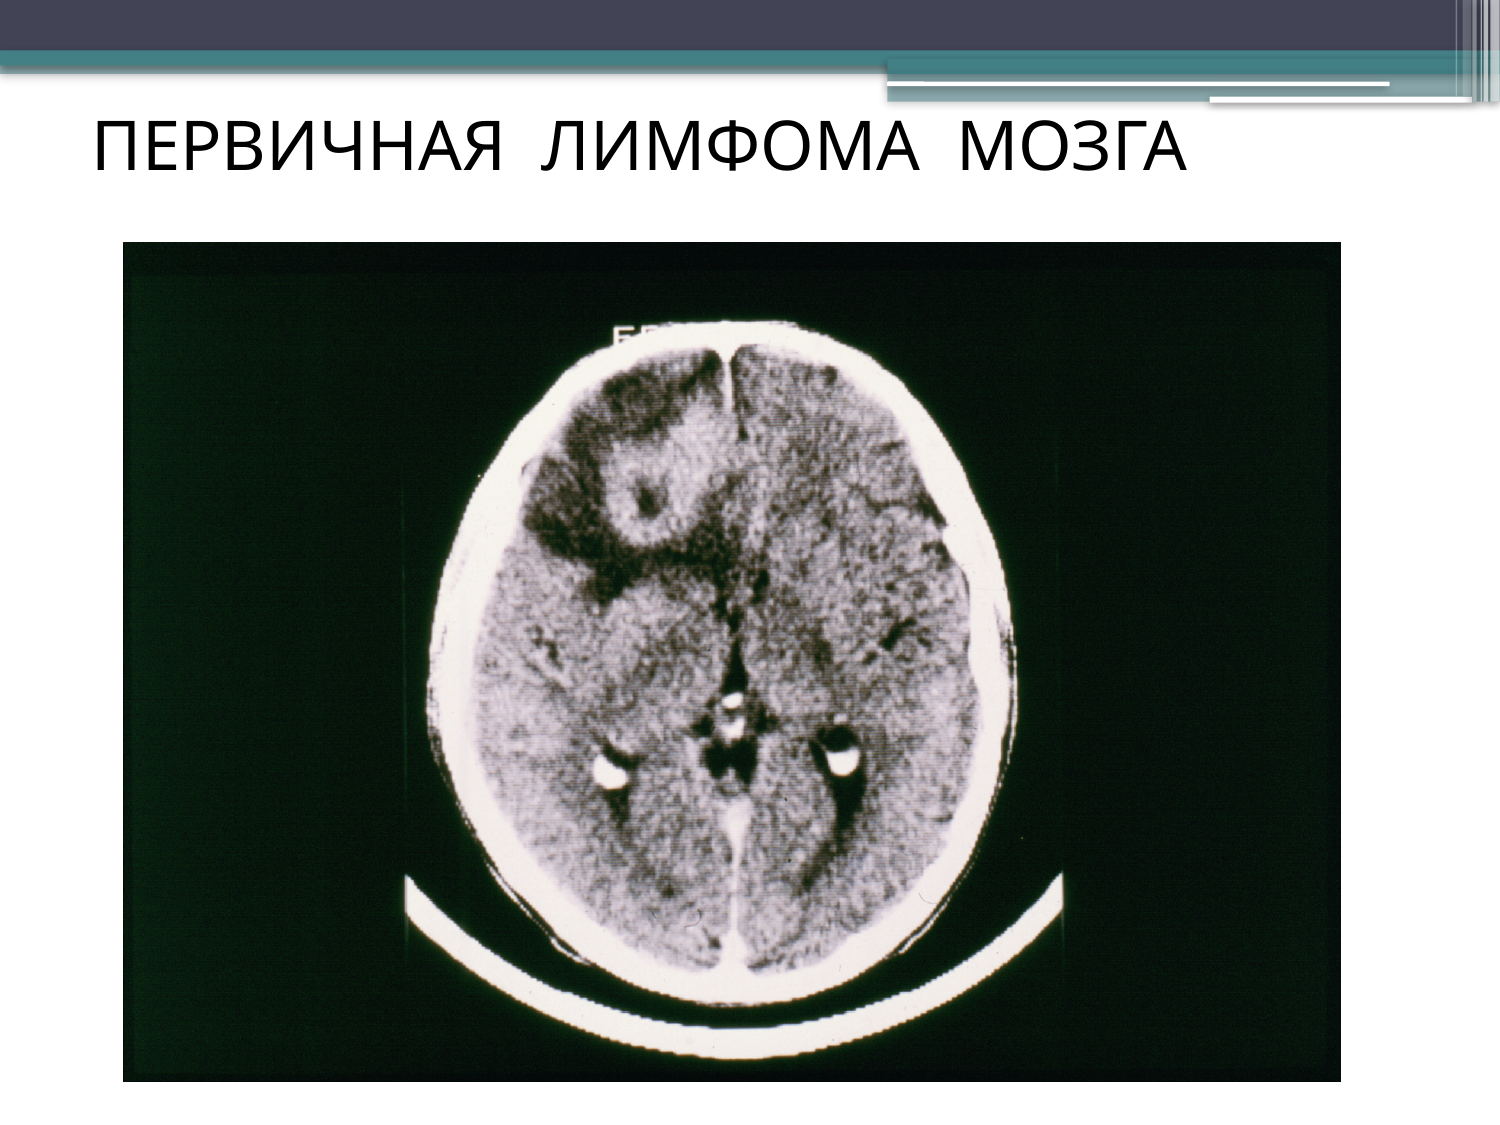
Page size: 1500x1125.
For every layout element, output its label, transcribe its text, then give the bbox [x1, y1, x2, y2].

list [123, 242, 1341, 1082]
title ПЕРВИЧНАЯ ЛИМФОМА МОЗГА [76, 54, 1459, 232]
